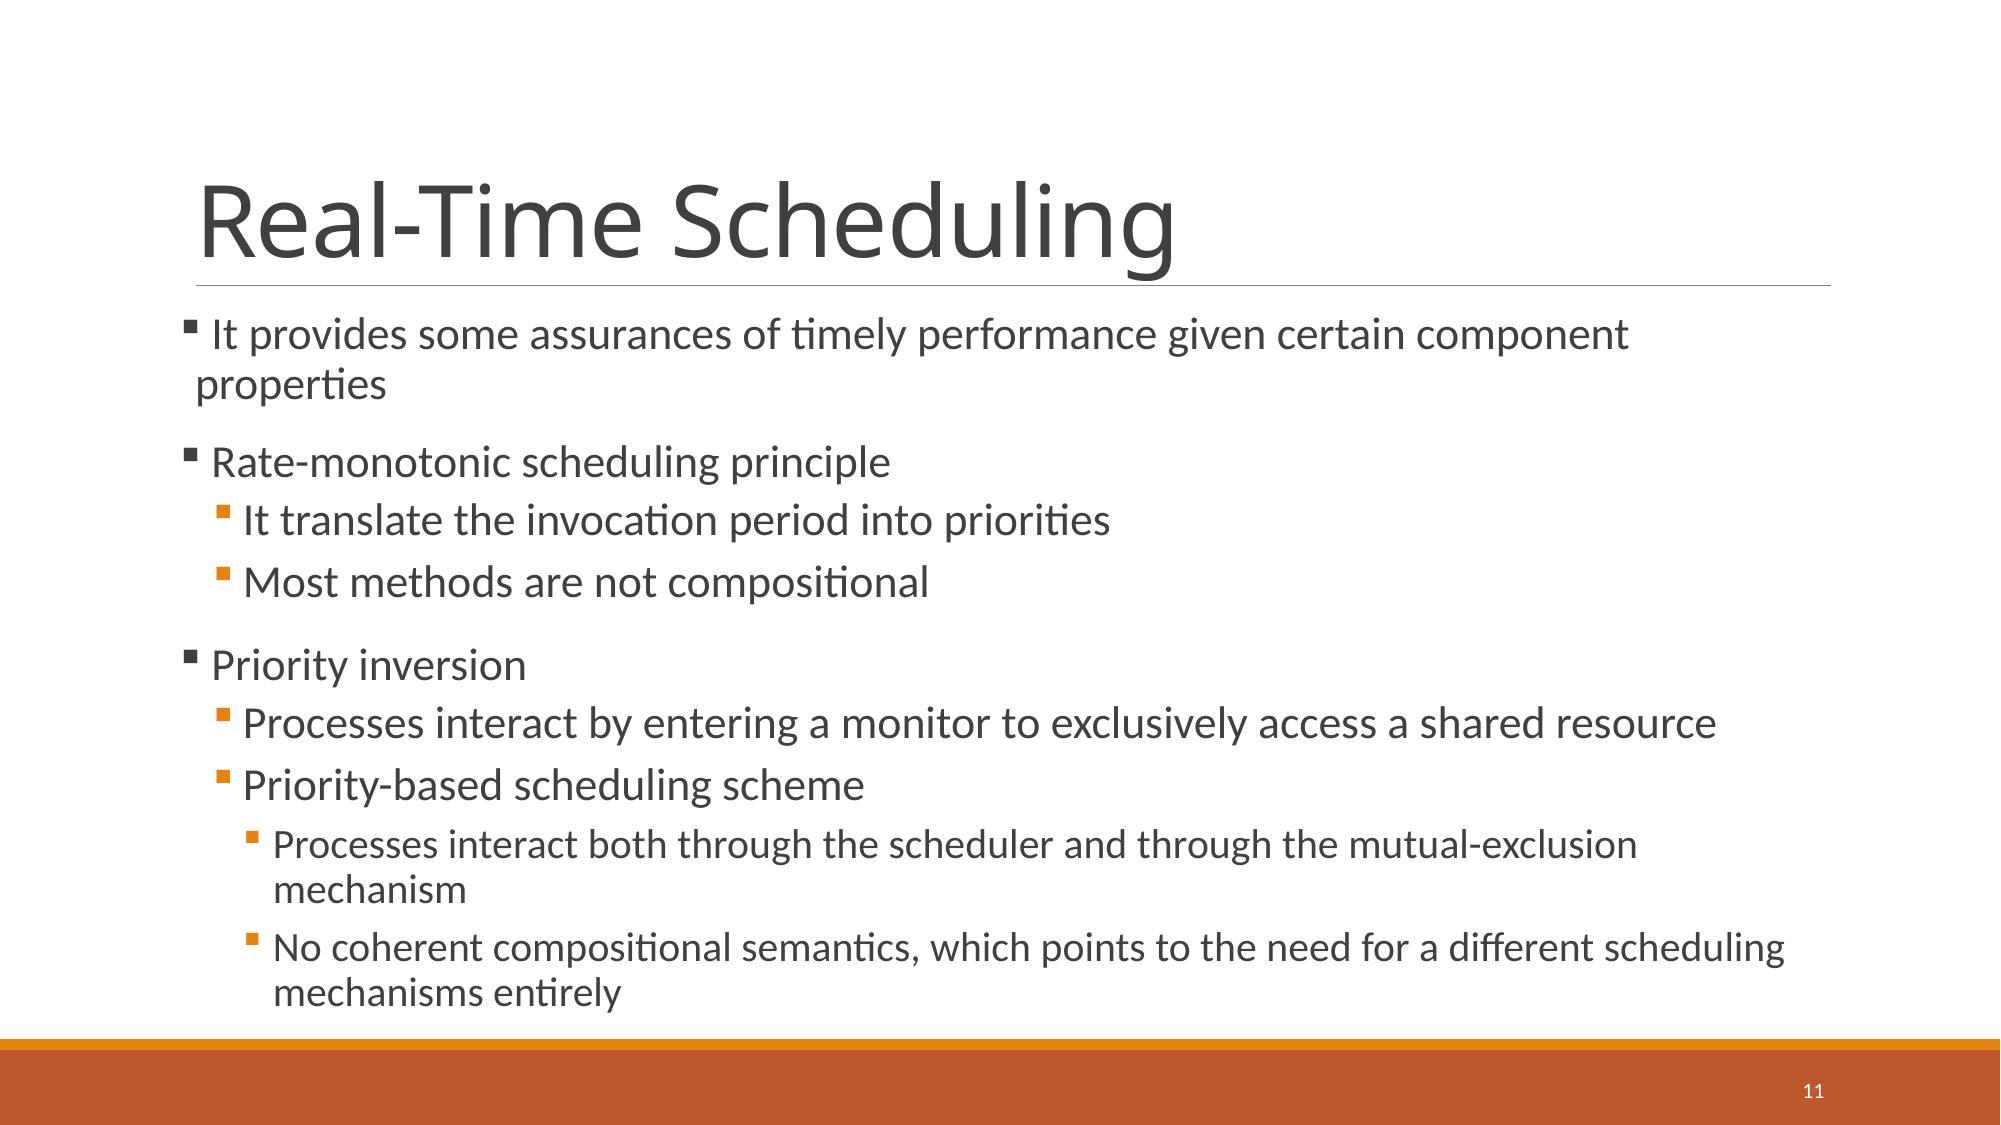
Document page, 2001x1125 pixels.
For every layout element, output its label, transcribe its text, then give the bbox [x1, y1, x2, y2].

title Real-Time Scheduling [180, 47, 1830, 285]
slide_number 11 [1624, 1059, 1840, 1120]
list It provides some assurances of timely performance given certain component properties Rate-monotonic scheduling principle It translate the invocation period into priorities Most methods are not compositional Priority inversion Processes interact by entering a monitor to exclusively access a shared resource Priority-based scheduling scheme Processes interact both through the scheduler and through the mutual-exclusion mechanism No coherent compositional semantics, which points to the need for a different scheduling mechanisms entirely [180, 302, 1830, 963]
